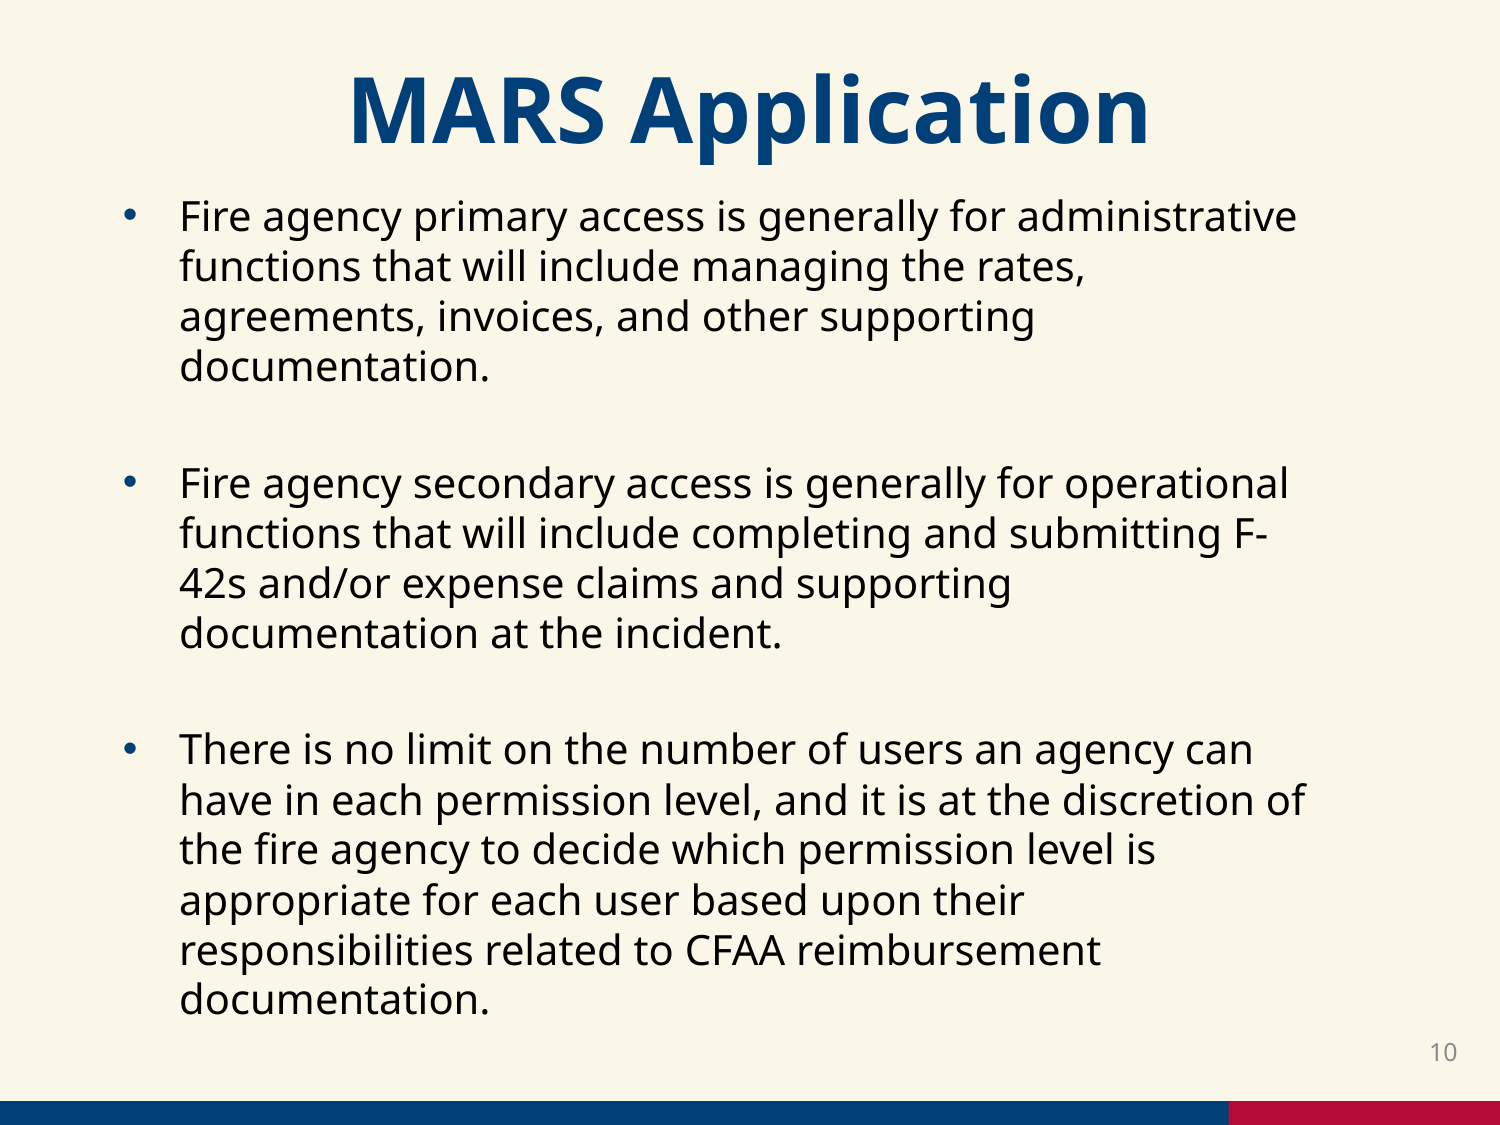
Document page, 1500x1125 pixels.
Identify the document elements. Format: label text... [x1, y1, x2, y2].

slide_number 10 [1329, 1023, 1473, 1083]
title MARS Application [25, 11, 1475, 170]
picture [0, 0, 1500, 1125]
text_box Fire agency primary access is generally for administrative functions that will include managing the rates, agreements, invoices, and other supporting documentation. Fire agency secondary access is generally for operational functions that will include completing and submitting F-42s and/or expense claims and supporting documentation at the incident. There is no limit on the number of users an agency can have in each permission level, and it is at the discretion of the fire agency to decide which permission level is appropriate for each user based upon their responsibilities related to CFAA reimbursement documentation. [107, 182, 1329, 1086]
